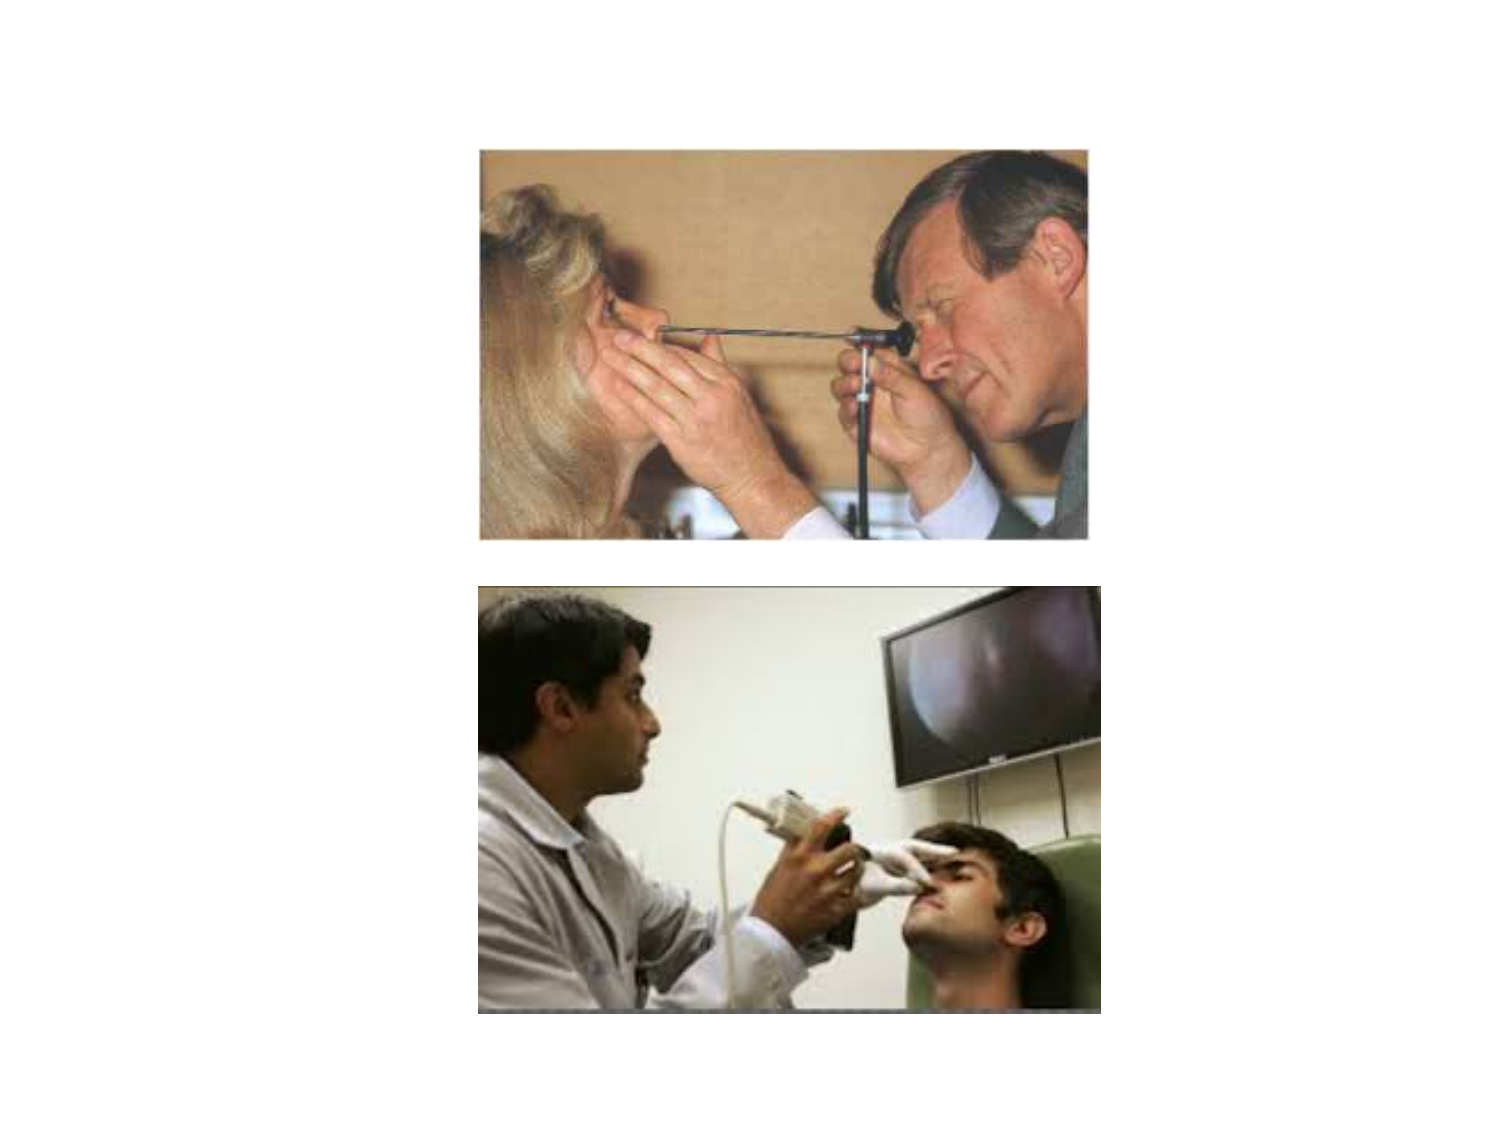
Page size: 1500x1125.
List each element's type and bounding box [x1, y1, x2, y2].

picture [478, 148, 1092, 542]
list [478, 585, 1101, 1014]
